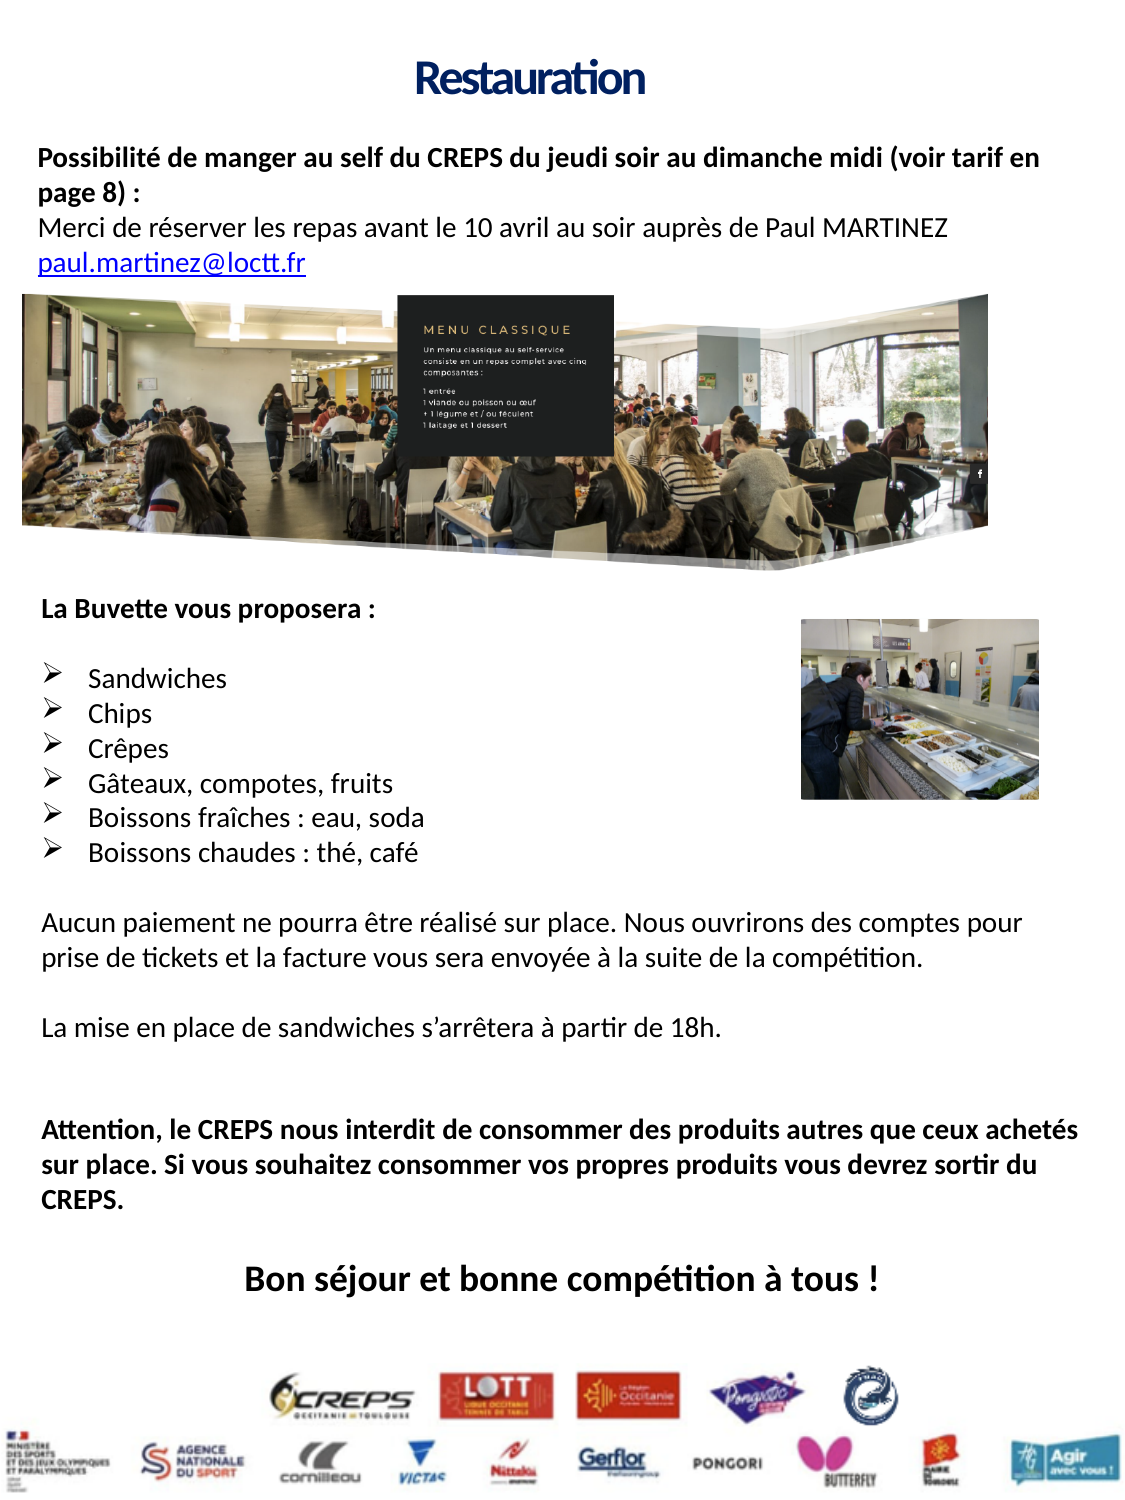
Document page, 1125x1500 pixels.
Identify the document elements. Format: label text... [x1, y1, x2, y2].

picture [801, 616, 1039, 800]
text_box Attention, le CREPS nous interdit de consommer des produits autres que ceux achetés sur place. Si vous souhaitez consommer vos propres produits vous devrez sortir du CREPS. [26, 1102, 1097, 1223]
picture [22, 289, 988, 572]
text_box La Buvette vous proposera : Sandwiches Chips Crêpes Gâteaux, compotes, fruits Boissons fraîches : eau, soda Boissons chaudes : thé, café Aucun paiement ne pourra être réalisé sur place. Nous ouvrirons des comptes pour prise de tickets et la facture vous sera envoyée à la suite de la compétition. La mise en place de sandwiches s’arrêtera à partir de 18h. [26, 581, 1097, 1051]
text_box Restauration [22, 37, 1039, 113]
text_box Bon séjour et bonne compétition à tous ! [0, 1246, 1125, 1306]
text_box Possibilité de manger au self du CREPS du jeudi soir au dimanche midi (voir tarif en page 8) : Merci de réserver les repas avant le 10 avril au soir auprès de Paul MARTINEZ paul.martinez@loctt.fr [22, 131, 1095, 321]
picture [0, 1363, 1125, 1500]
